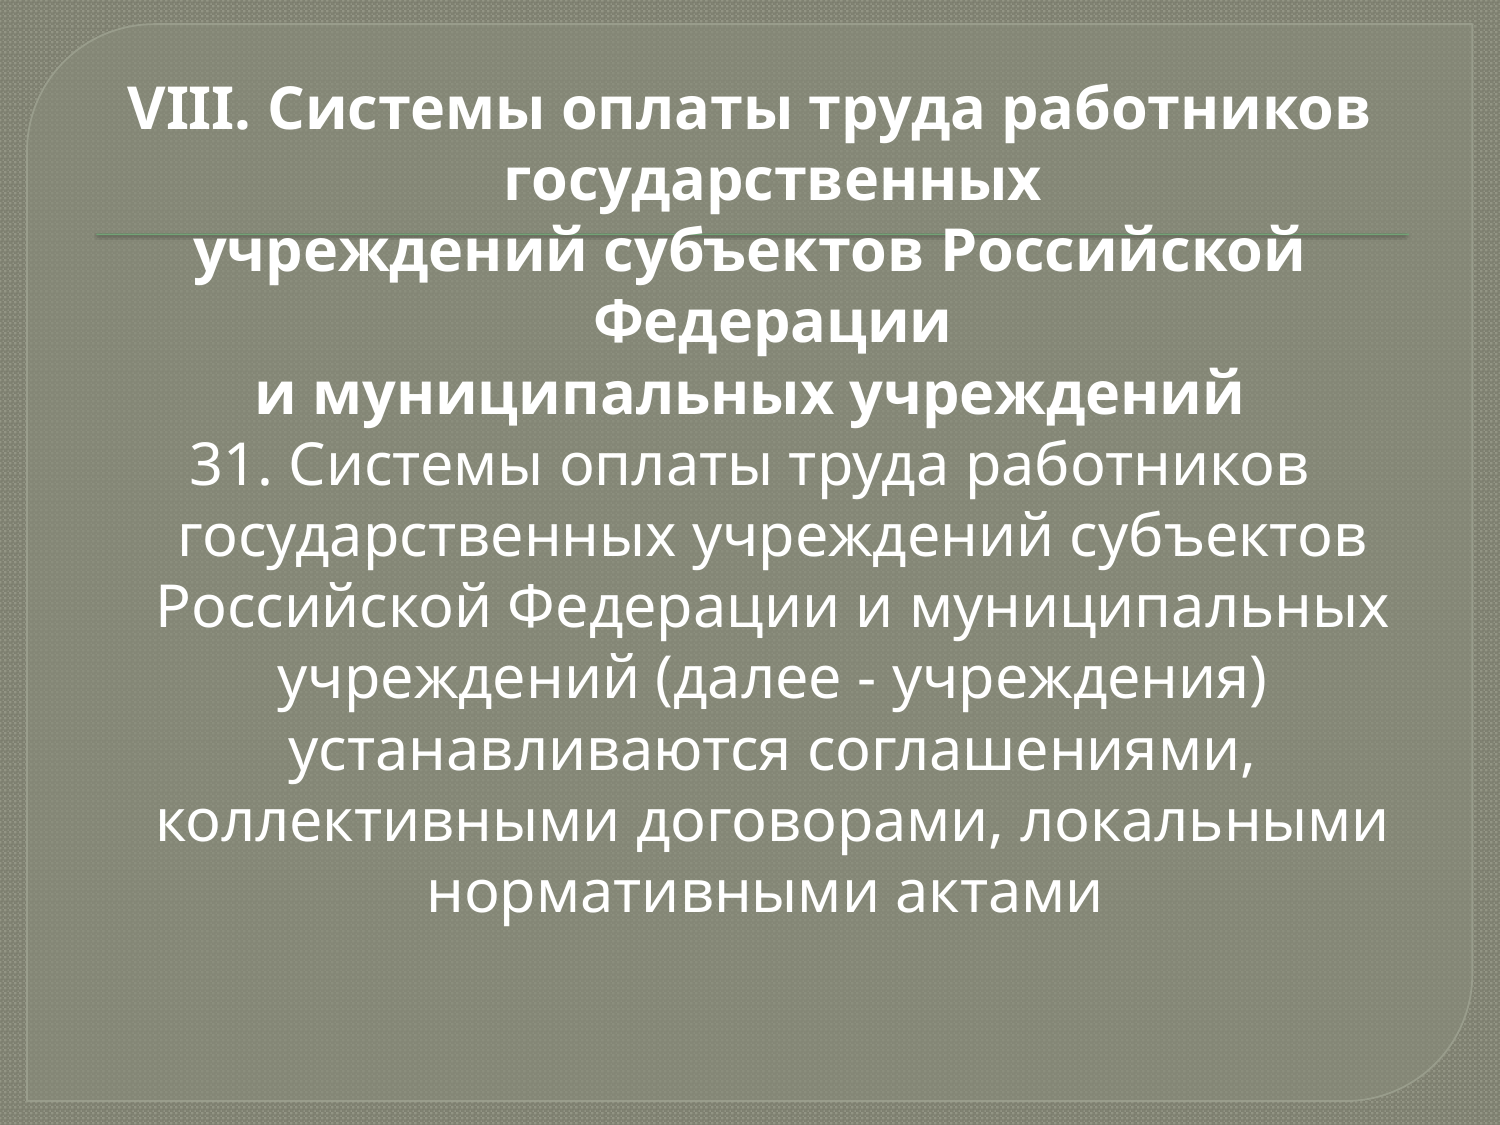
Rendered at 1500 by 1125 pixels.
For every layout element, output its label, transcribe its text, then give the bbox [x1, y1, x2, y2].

list VIII. Системы оплаты труда работников государственных учреждений субъектов Российской Федерации и муниципальных учреждений 31. Системы оплаты труда работников государственных учреждений субъектов Российской Федерации и муниципальных учреждений (далее - учреждения) устанавливаются соглашениями, коллективными договорами, локальными нормативными актами [75, 62, 1425, 1005]
